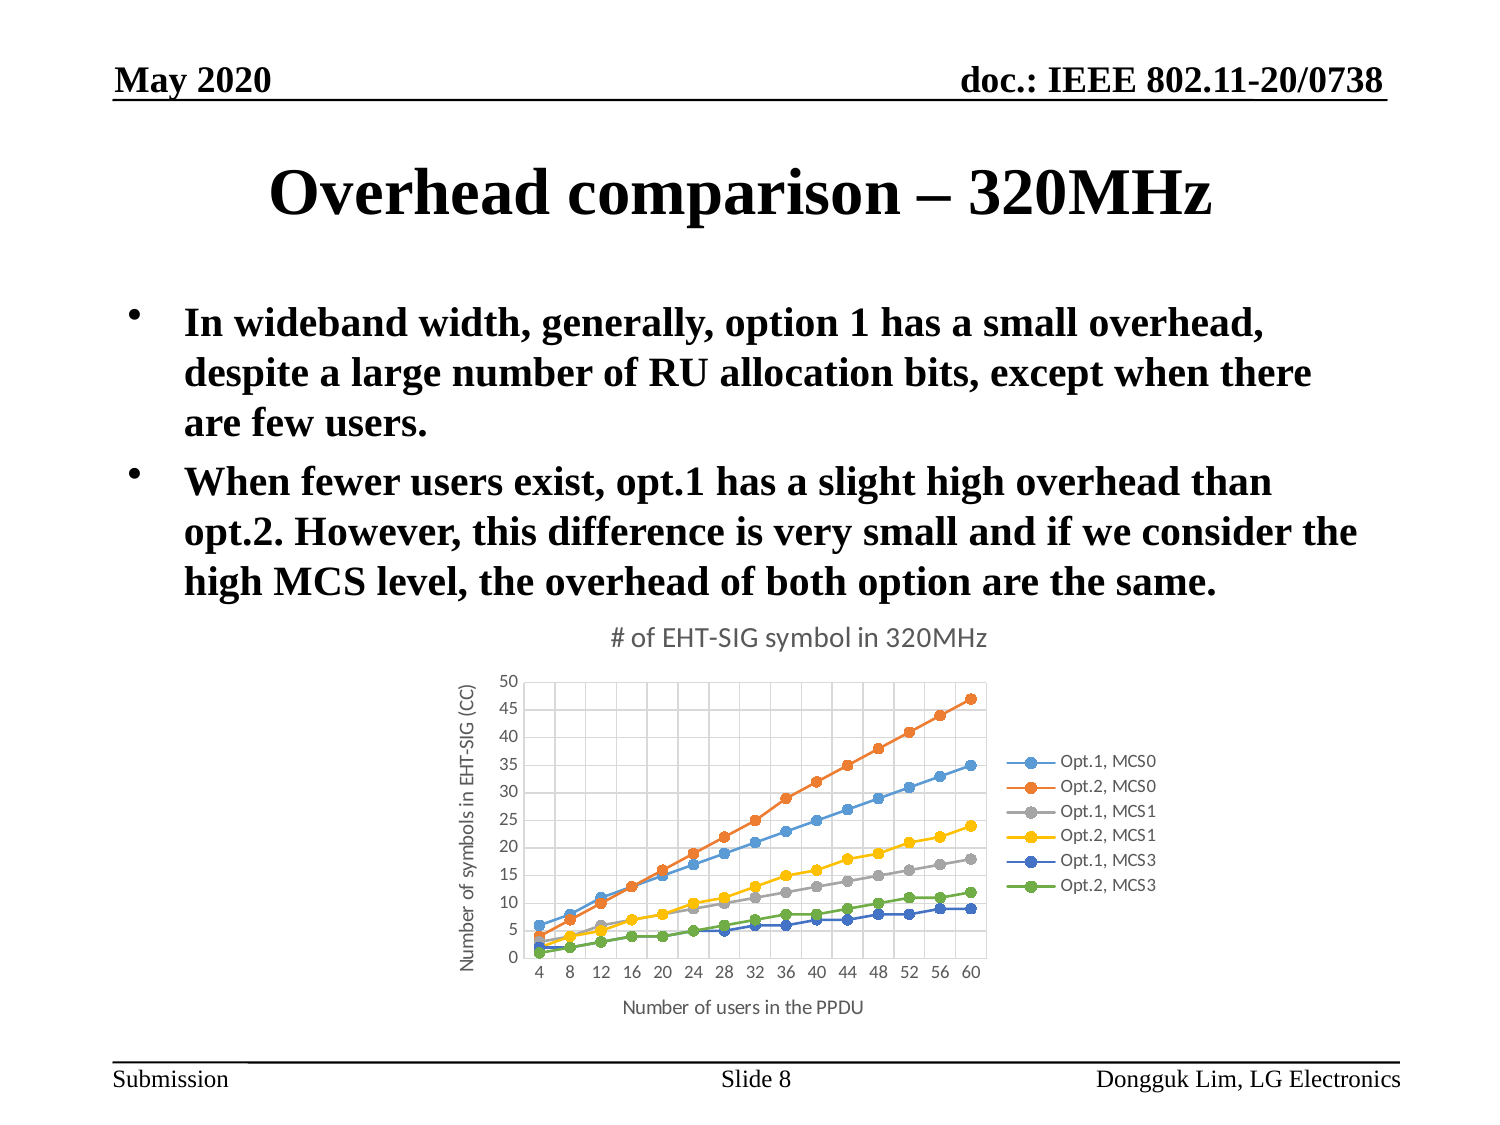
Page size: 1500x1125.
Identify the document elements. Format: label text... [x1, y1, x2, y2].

title Overhead comparison – 320MHz [112, 112, 1388, 263]
slide_number Slide 8 [712, 1061, 800, 1093]
chart [424, 599, 1175, 1051]
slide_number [114, 54, 274, 101]
list In wideband width, generally, option 1 has a small overhead, despite a large number of RU allocation bits, except when there are few users. When fewer users exist, opt.1 has a slight high overhead than opt.2. However, this difference is very small and if we consider the high MCS level, the overhead of both option are the same. [112, 287, 1388, 1000]
footer Dongguk Lim, LG Electronics [1092, 1061, 1402, 1093]
